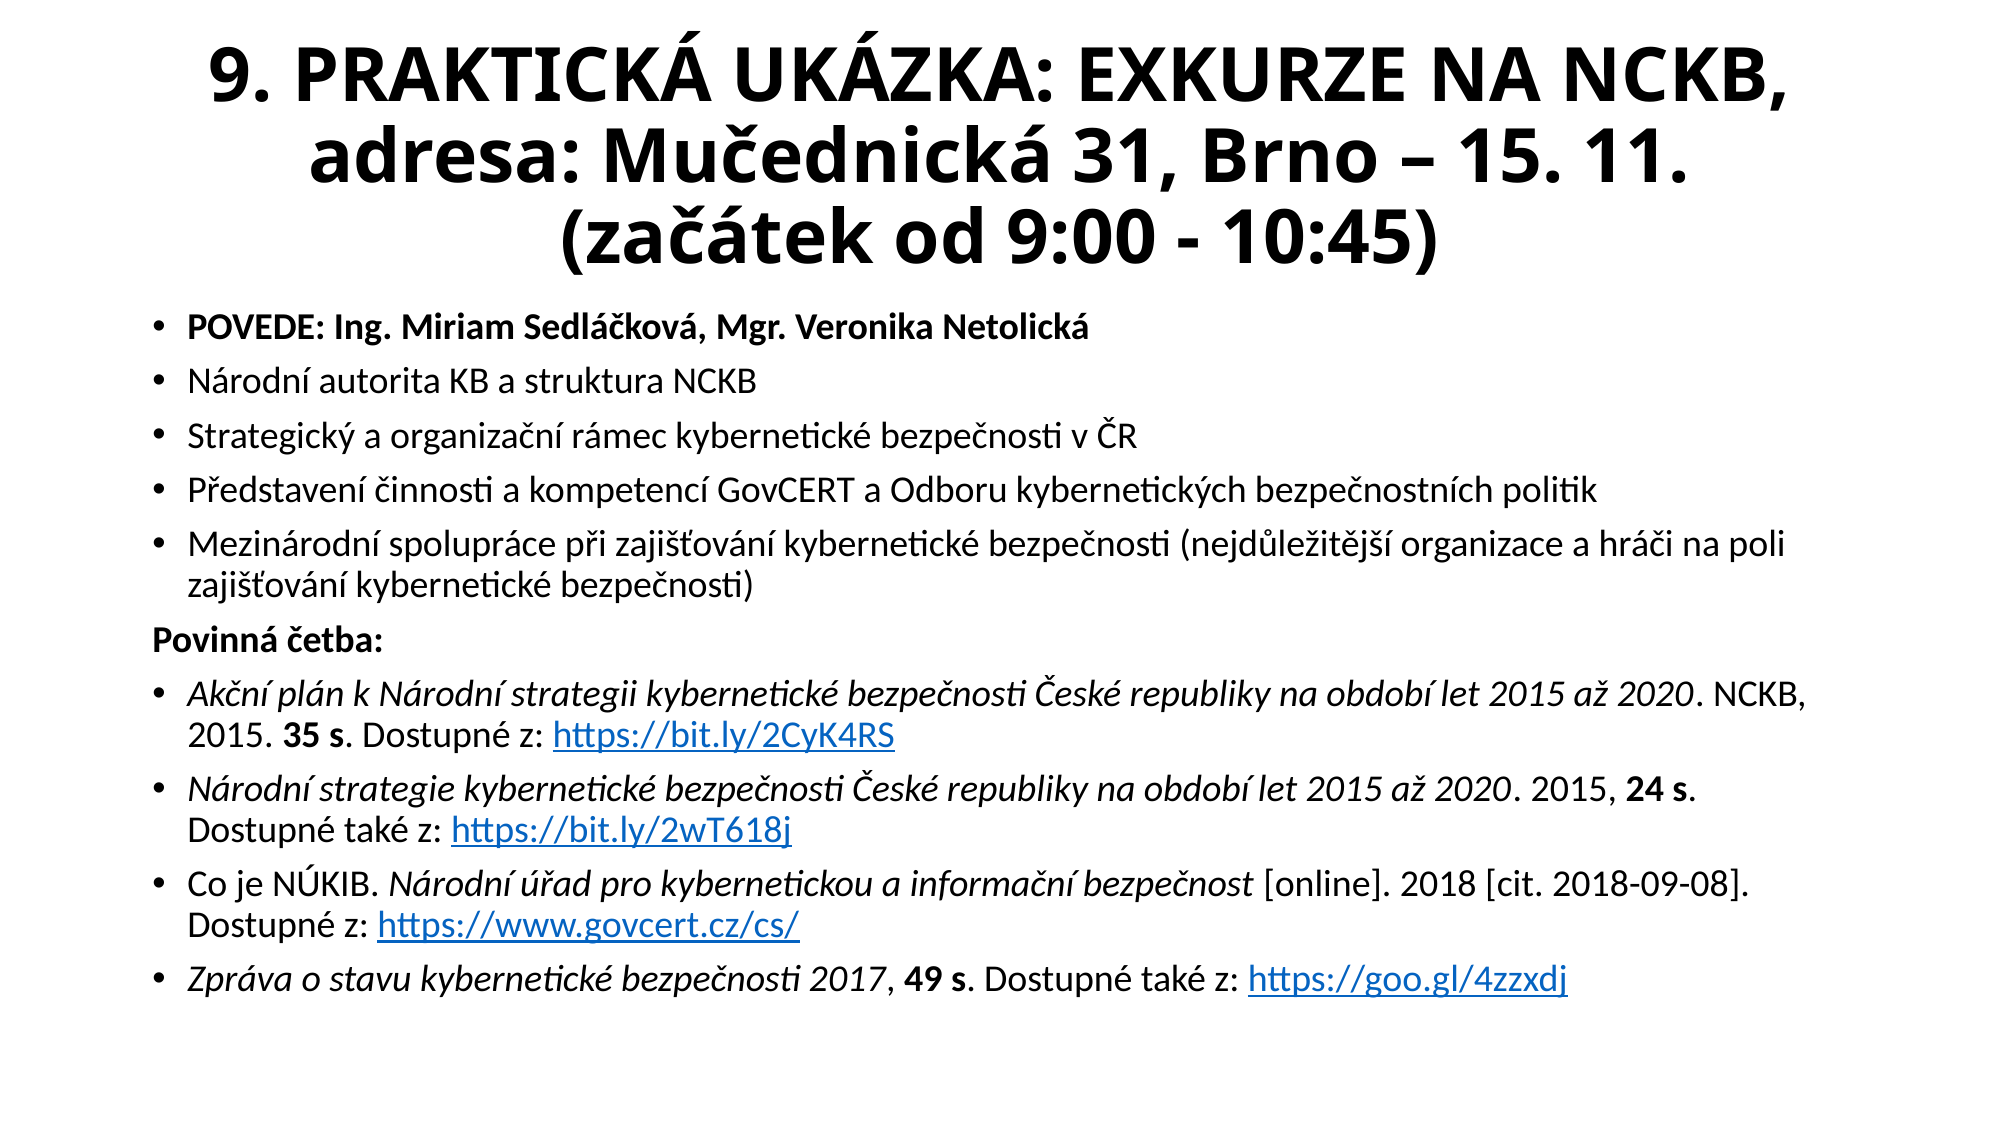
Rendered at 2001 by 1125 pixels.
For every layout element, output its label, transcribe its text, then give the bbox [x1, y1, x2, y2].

title 9. PRAKTICKÁ UKÁZKA: EXKURZE NA NCKB, adresa: Mučednická 31, Brno – 15. 11. (začátek od 9:00 - 10:45) [137, 94, 1863, 299]
list POVEDE: Ing. Miriam Sedláčková, Mgr. Veronika Netolická Národní autorita KB a struktura NCKB Strategický a organizační rámec kybernetické bezpečnosti v ČR Představení činnosti a kompetencí GovCERT a Odboru kybernetických bezpečnostních politik Mezinárodní spolupráce při zajišťování kybernetické bezpečnosti (nejdůležitější organizace a hráči na poli zajišťování kybernetické bezpečnosti) Povinná četba: Akční plán k Národní strategii kybernetické bezpečnosti České republiky na období let 2015 až 2020. NCKB, 2015. 35 s. Dostupné z: https://bit.ly/2CyK4RS Národní strategie kybernetické bezpečnosti České republiky na období let 2015 až 2020. 2015, 24 s. Dostupné také z: https://bit.ly/2wT618j Co je NÚKIB. Národní úřad pro kybernetickou a informační bezpečnost [online]. 2018 [cit. 2018-09-08]. Dostupné z: https://www.govcert.cz/cs/ Zpráva o stavu kybernetické bezpečnosti 2017, 49 s. Dostupné také z: https://goo.gl/4zzxdj [137, 299, 1863, 1014]
